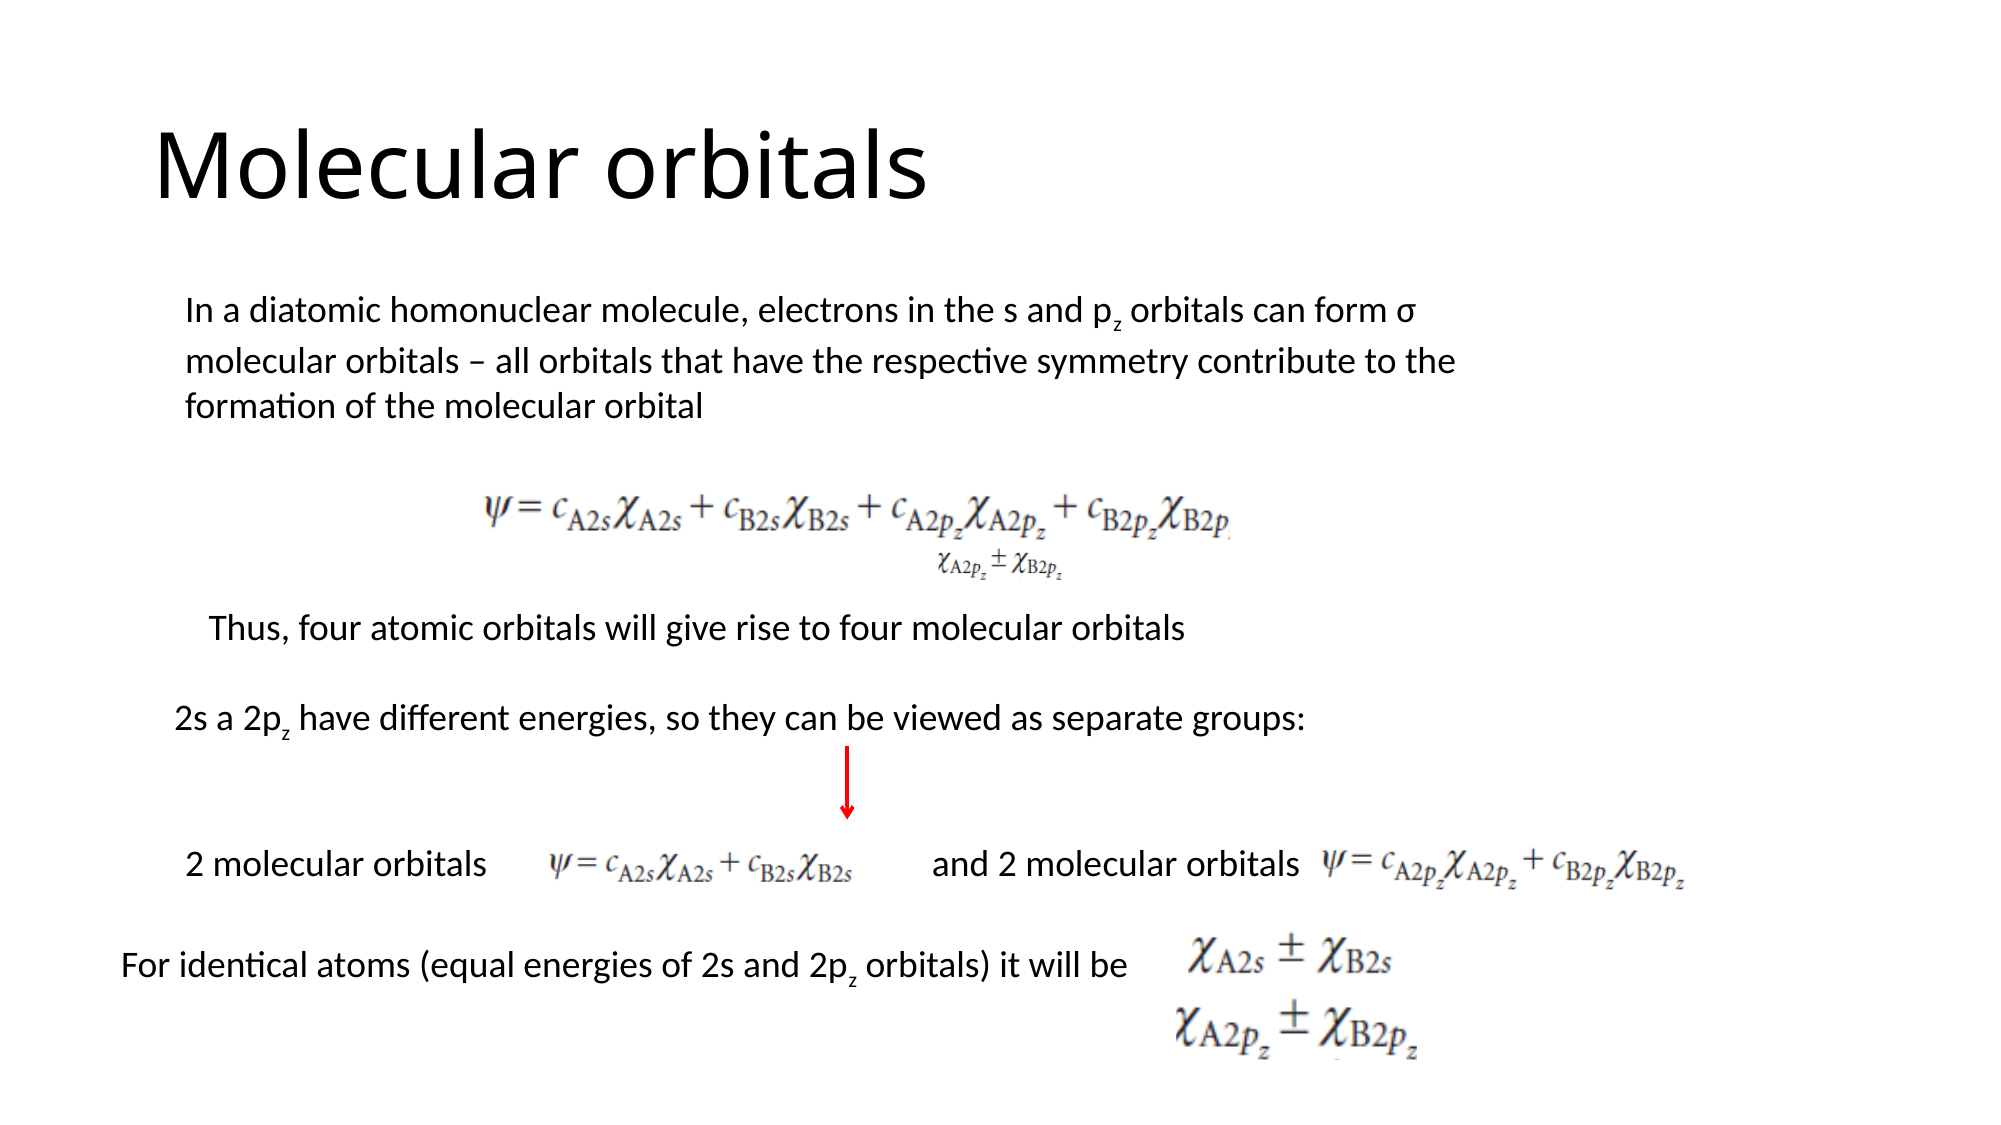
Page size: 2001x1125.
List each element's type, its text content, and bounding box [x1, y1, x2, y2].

picture [534, 822, 866, 903]
picture [1176, 993, 1417, 1060]
text_box For identical atoms (equal energies of 2s and 2pz orbitals) it will be [106, 932, 1250, 999]
picture [1309, 832, 1697, 901]
text_box 2s a 2pz have different energies, so they can be viewed as separate groups: [159, 685, 1635, 752]
text_box and 2 molecular orbitals [917, 832, 1309, 892]
title Molecular orbitals [137, 59, 1863, 278]
picture [472, 468, 1230, 580]
text_box In a diatomic homonuclear molecule, electrons in the s and pz orbitals can form σ molecular orbitals – all orbitals that have the respective symmetry contribute to the formation of the molecular orbital [170, 277, 1493, 434]
text_box 2 molecular orbitals [170, 832, 534, 892]
picture [1187, 930, 1406, 991]
text_box Thus, four atomic orbitals will give rise to four molecular orbitals [193, 595, 1385, 655]
